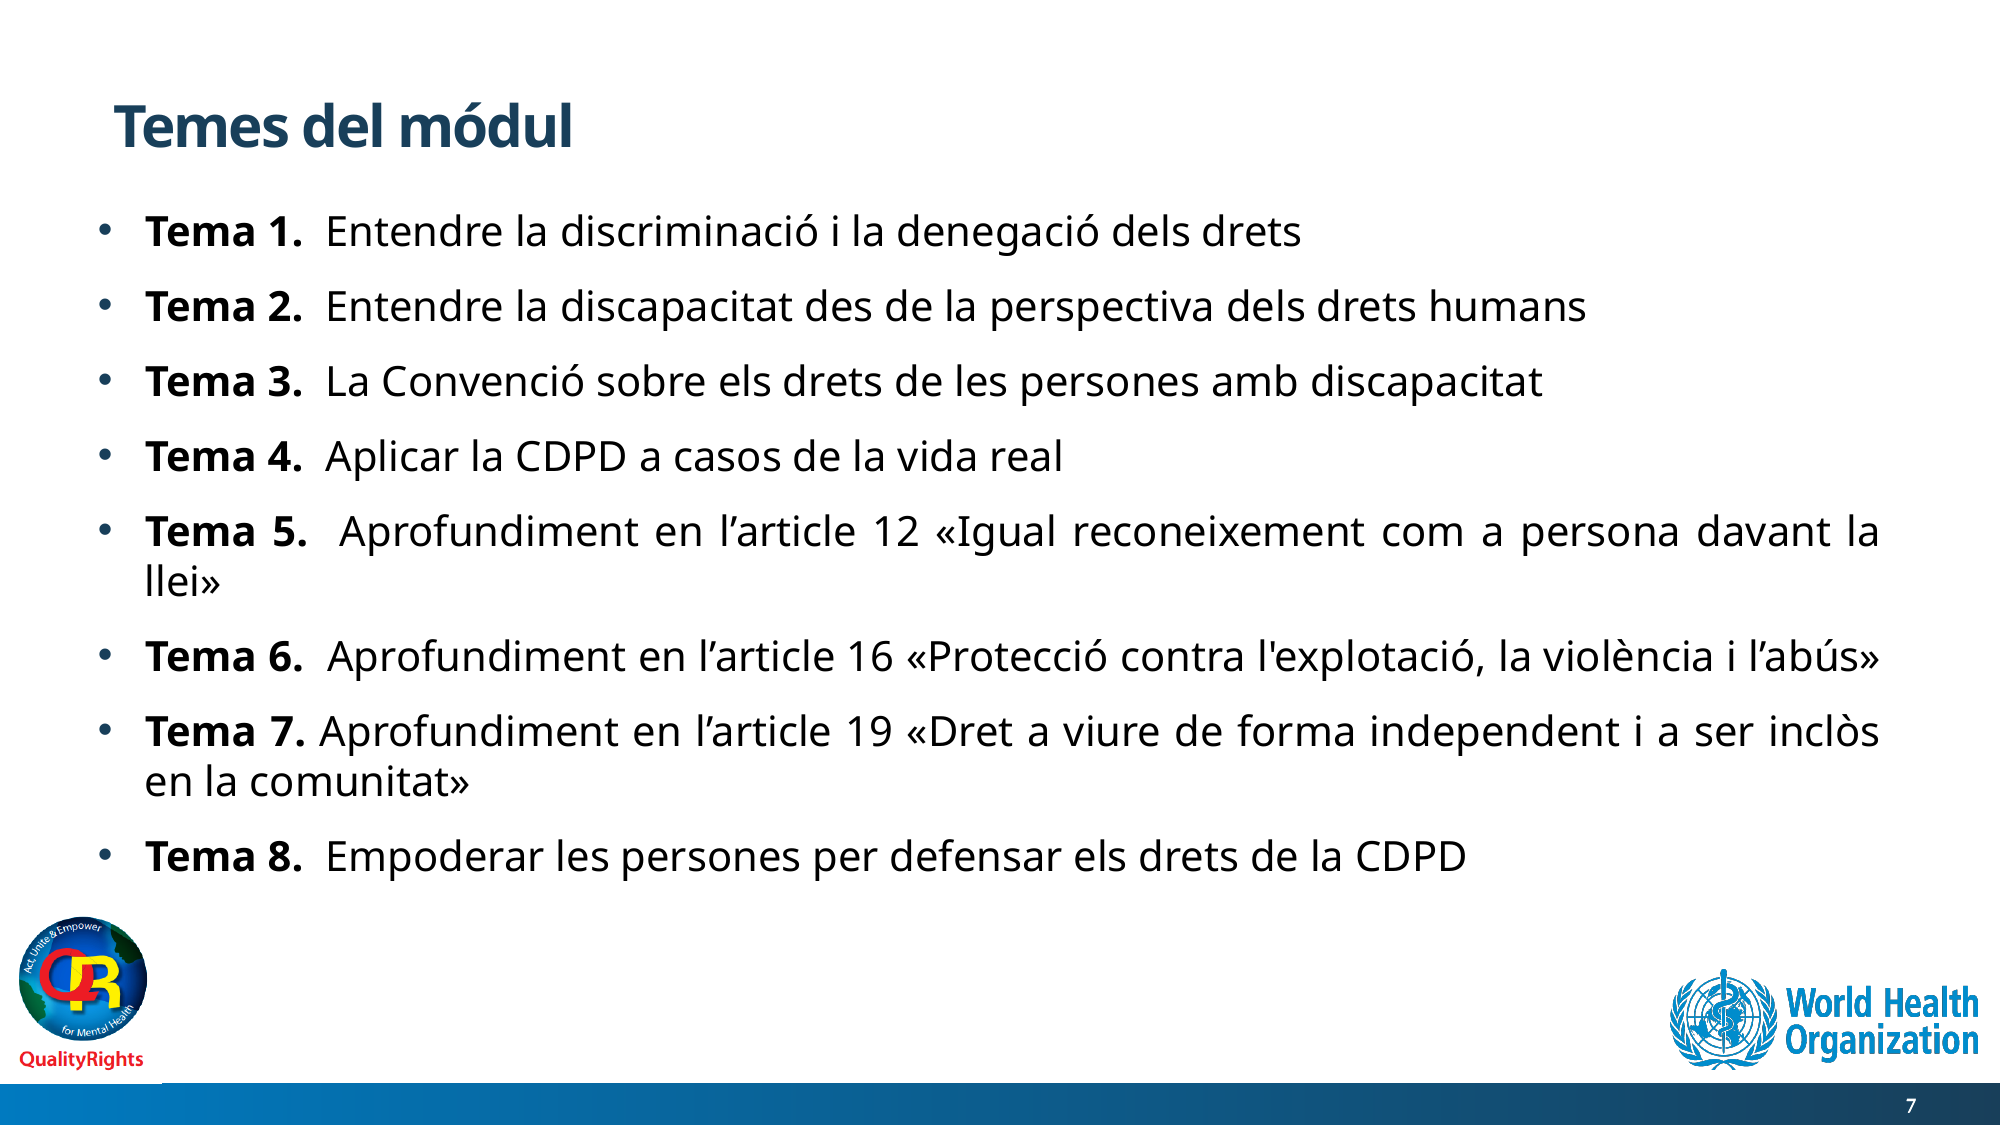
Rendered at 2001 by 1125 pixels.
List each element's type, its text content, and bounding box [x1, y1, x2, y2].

picture [1792, 987, 1797, 1004]
picture [1670, 1030, 1715, 1070]
picture [1744, 1003, 1751, 1016]
picture [1670, 987, 1680, 1010]
picture [1701, 1042, 1722, 1054]
slide_number 7 [1646, 1086, 1917, 1122]
picture [1701, 987, 1710, 992]
title Temes del módul [98, 83, 1671, 158]
picture [1750, 987, 1762, 1003]
picture [1821, 1000, 1826, 1012]
picture [1706, 1038, 1722, 1046]
picture [1716, 1064, 1731, 1070]
picture [1747, 992, 1758, 1016]
picture [1747, 1019, 1758, 1041]
picture [1689, 993, 1706, 1016]
picture [1704, 1019, 1711, 1031]
picture [0, 899, 162, 1084]
picture [1958, 1000, 1962, 1012]
picture [1683, 987, 1697, 1047]
picture [1860, 1000, 1865, 1012]
picture [1758, 1004, 1765, 1035]
picture [1725, 1042, 1747, 1054]
picture [1711, 1031, 1722, 1038]
picture [1742, 1019, 1751, 1034]
picture [1738, 1019, 1744, 1030]
picture [1698, 1047, 1750, 1060]
picture [1711, 995, 1721, 1004]
picture [1704, 1004, 1712, 1015]
picture [1805, 987, 1811, 1002]
list Tema 1. Entendre la discriminació i la denegació dels drets Tema 2. Entendre la discapacitat des de la perspectiva dels drets humans Tema 3. La Convenció sobre els drets de les persones amb discapacitat Tema 4. Aplicar la CDPD a casos de la vida real Tema 5. Aprofundiment en l’article 12 «Igual reconeixement com a persona davant la llei» Tema 6. Aprofundiment en l’article 16 «Protecció contra l'explotació, la violència i l’abús» Tema 7. Aprofundiment en l’article 19 «Dret a viure de forma independent i a ser inclòs en la comunitat» Tema 8. Empoderar les persones per defensar els drets de la CDPD [83, 196, 1897, 987]
picture [1692, 1031, 1700, 1042]
picture [1732, 969, 1978, 1070]
